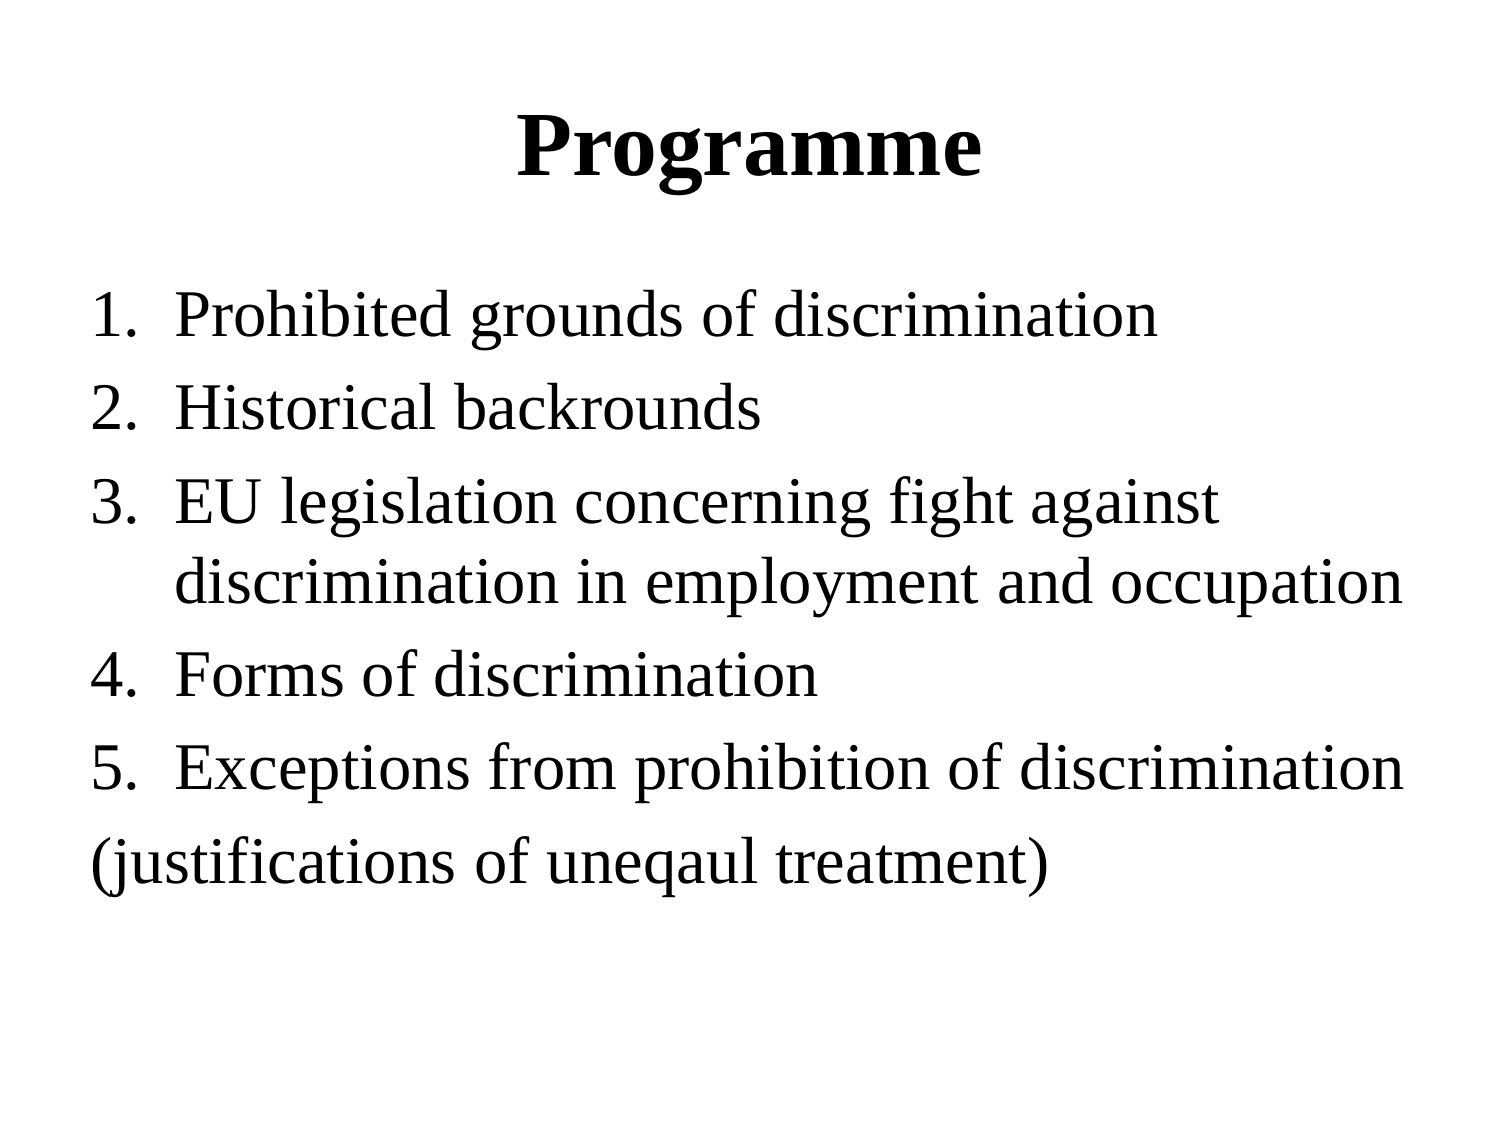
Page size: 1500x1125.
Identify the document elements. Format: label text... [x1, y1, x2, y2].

title Programme [75, 45, 1425, 233]
list Prohibited grounds of discrimination Historical backrounds EU legislation concerning fight against discrimination in employment and occupation Forms of discrimination Exceptions from prohibition of discrimination (justifications of uneqaul treatment) [75, 262, 1425, 1005]
